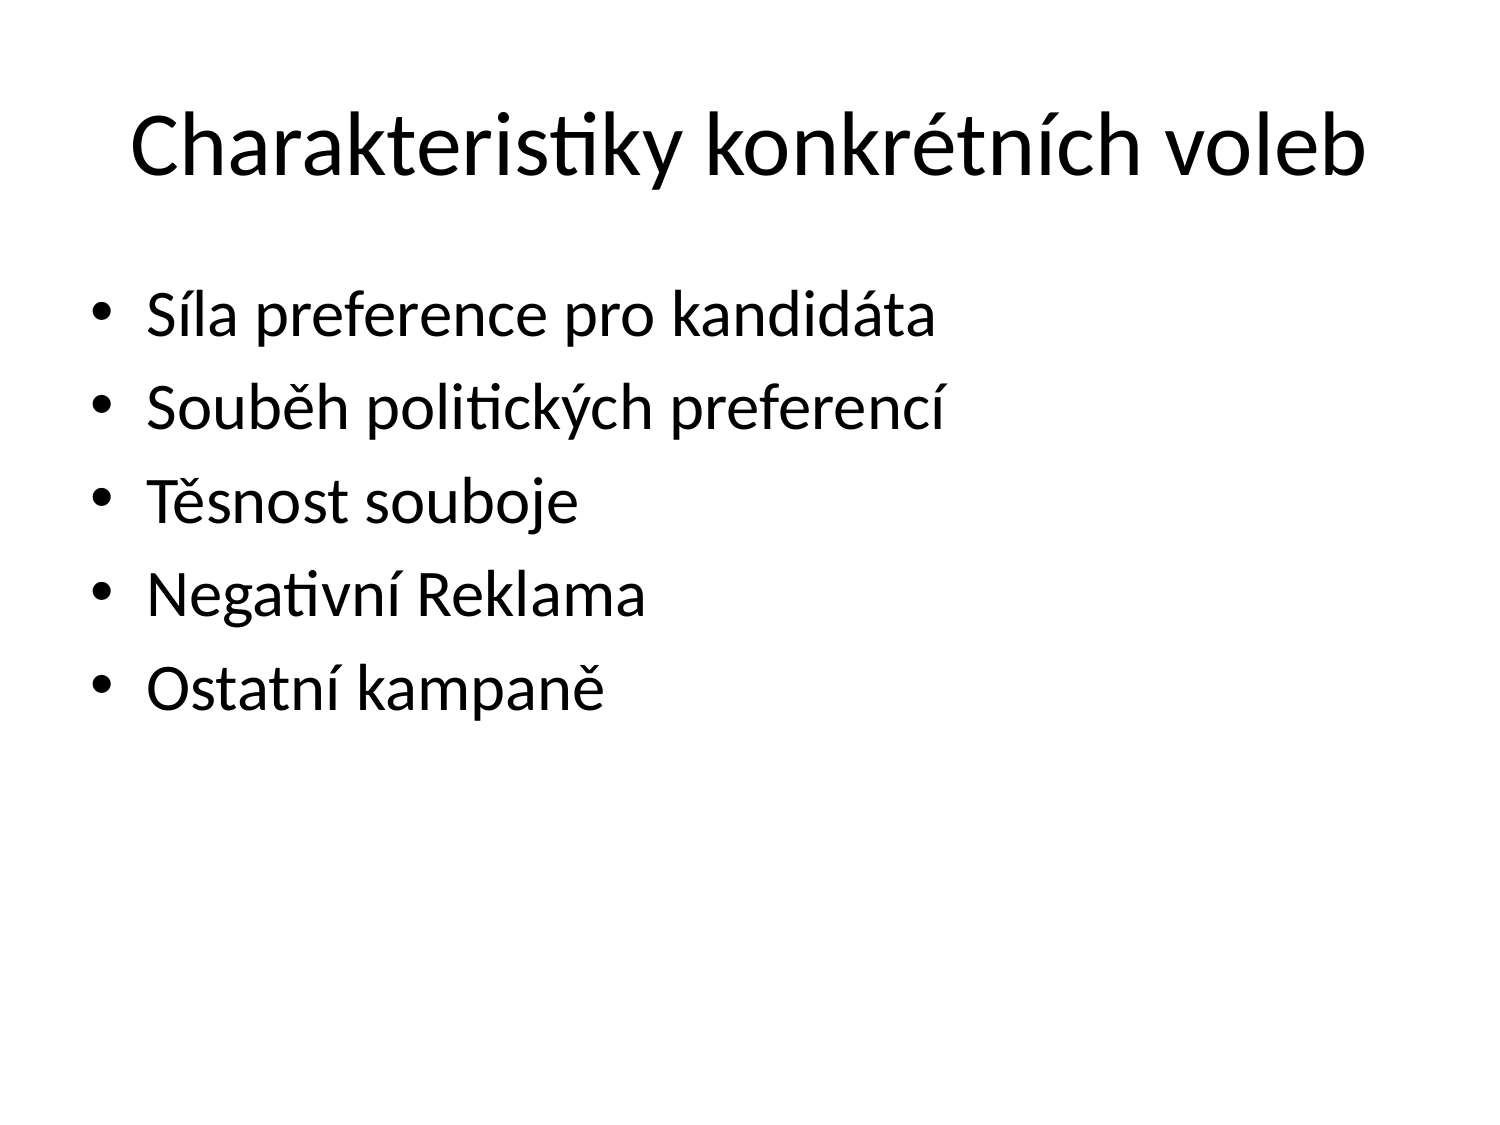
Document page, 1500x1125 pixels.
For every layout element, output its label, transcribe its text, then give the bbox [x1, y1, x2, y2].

title Charakteristiky konkrétních voleb [75, 45, 1425, 233]
list Síla preference pro kandidáta Souběh politických preferencí Těsnost souboje Negativní Reklama Ostatní kampaně [75, 262, 1425, 1005]
